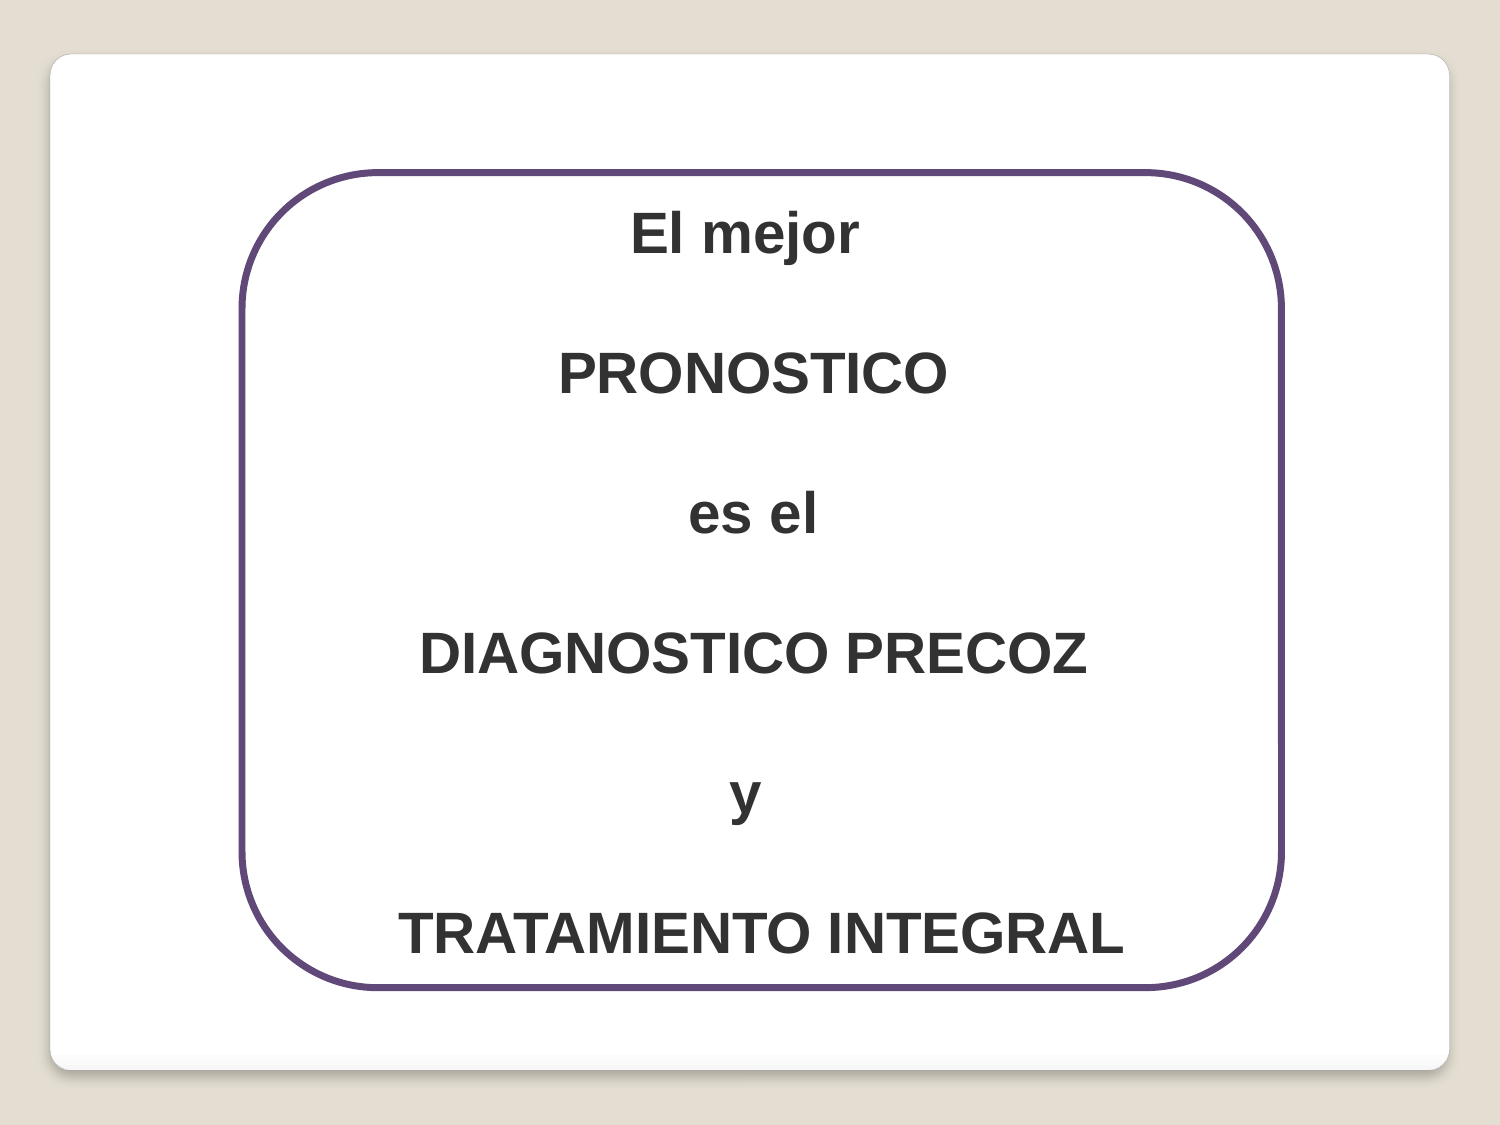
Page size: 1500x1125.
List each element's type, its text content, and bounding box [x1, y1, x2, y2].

text_box El mejor PRONOSTICO es el DIAGNOSTICO PRECOZ y TRATAMIENTO INTEGRAL [238, 169, 1285, 992]
